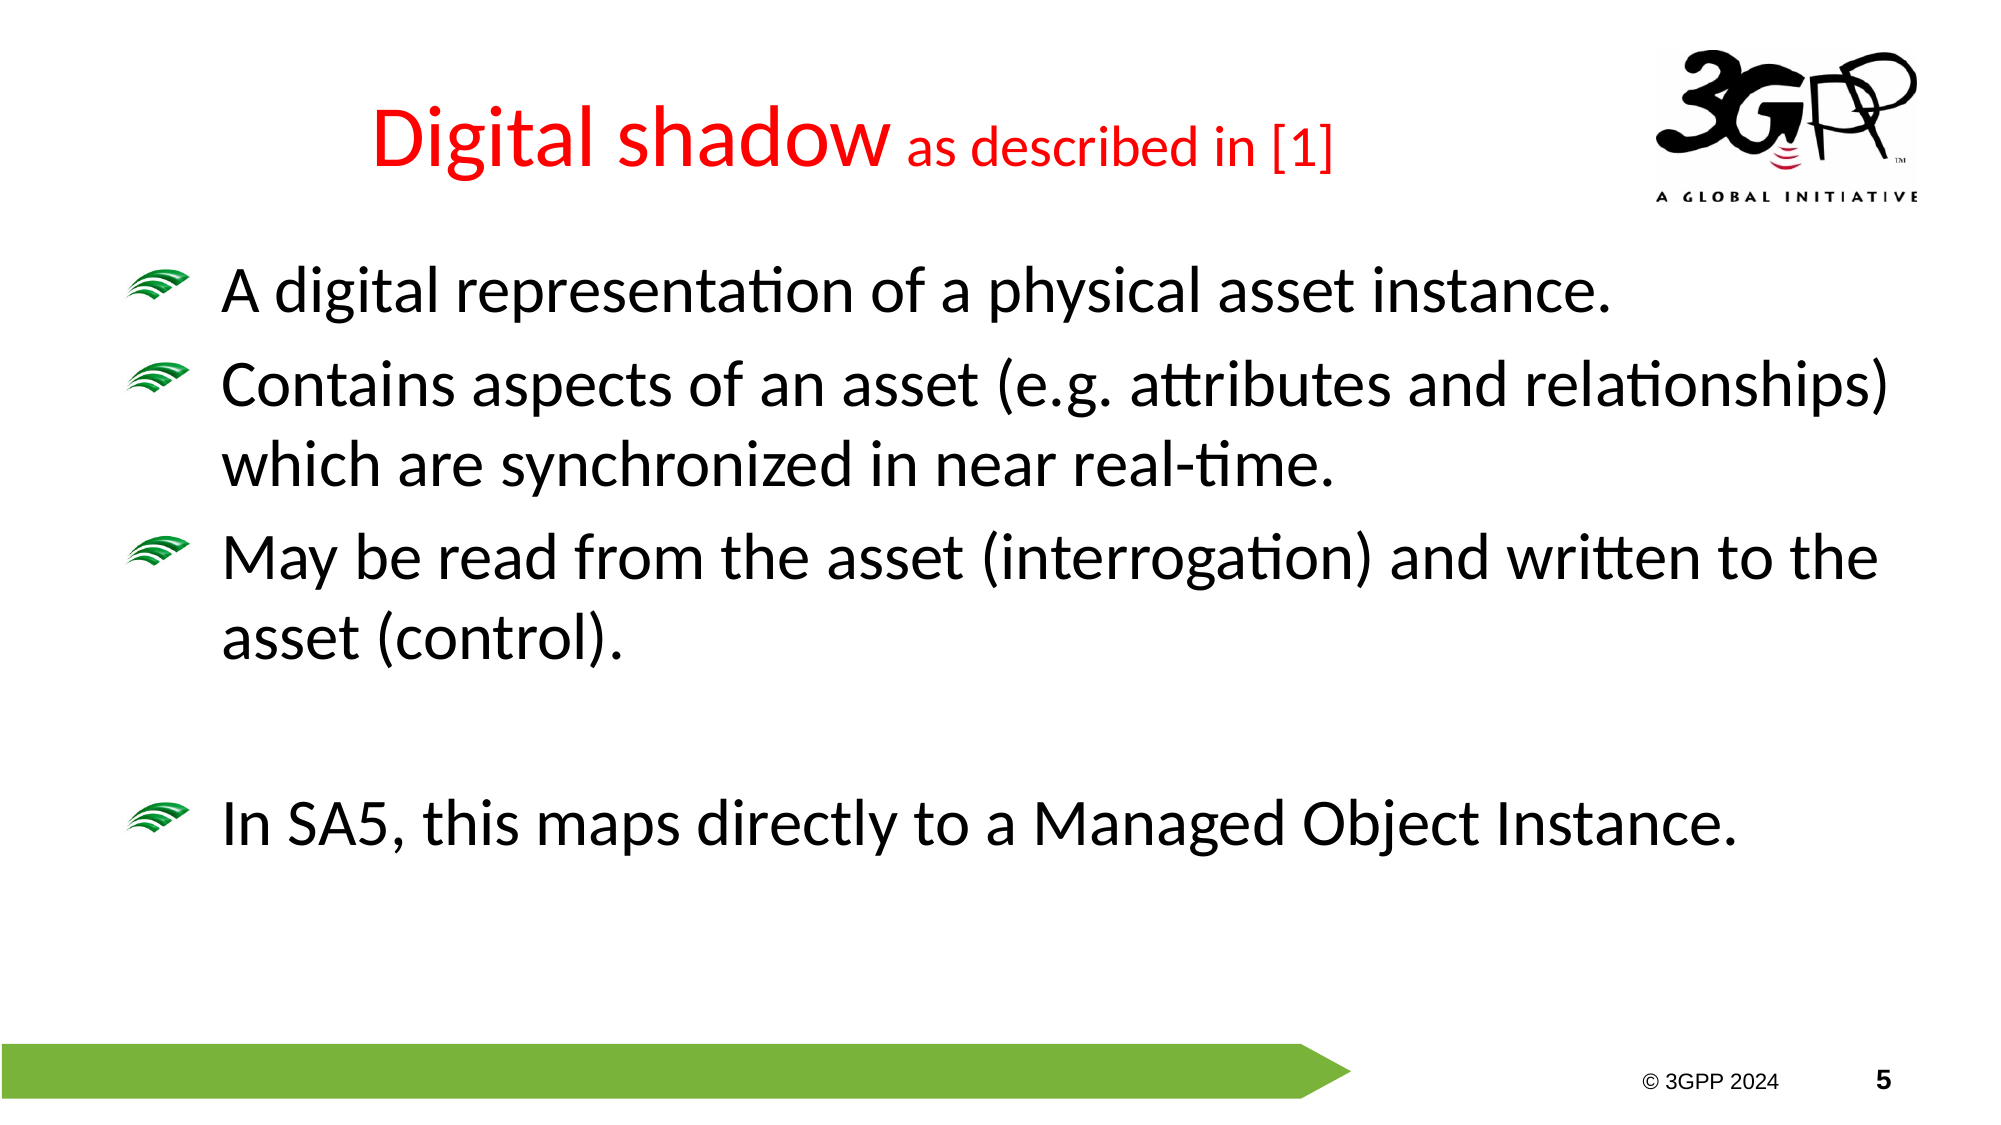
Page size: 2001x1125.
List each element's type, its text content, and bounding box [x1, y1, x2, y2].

picture [121, 529, 192, 576]
picture [121, 355, 192, 403]
picture [1656, 50, 1917, 202]
picture [121, 795, 192, 843]
title Digital shadow as described in [1] [107, 37, 1601, 225]
list A digital representation of a physical asset instance. Contains aspects of an asset (e.g. attributes and relationships) which are synchronized in near real-time. May be read from the asset (interrogation) and written to the asset (control). In SA5, this maps directly to a Managed Object Instance. [106, 238, 1941, 1031]
picture [121, 262, 192, 310]
